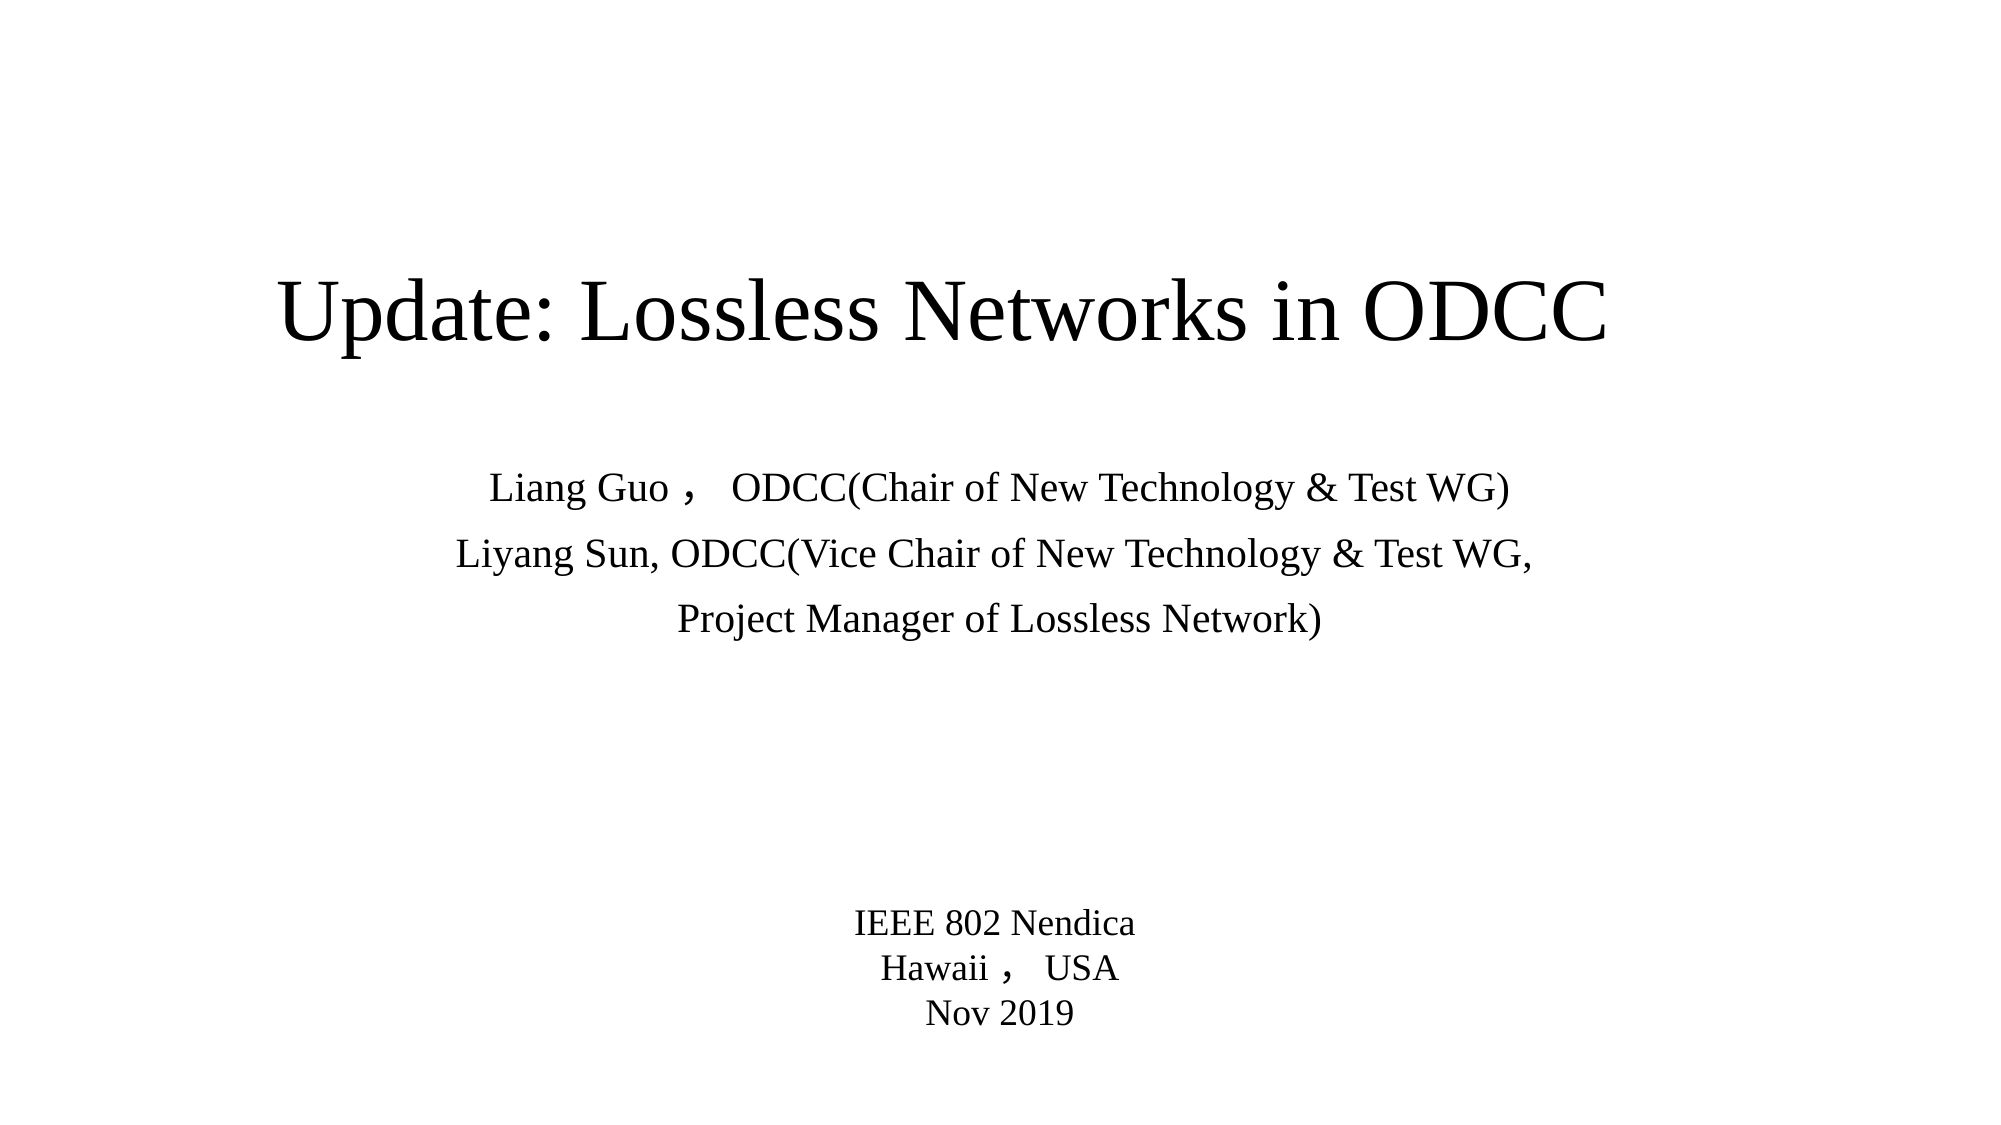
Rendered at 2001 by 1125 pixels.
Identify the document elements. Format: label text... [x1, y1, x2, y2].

text_box Liang Guo，ODCC(Chair of New Technology & Test WG) Liyang Sun, ODCC(Vice Chair of New Technology & Test WG, Project Manager of Lossless Network) [249, 457, 1750, 794]
text_box Update: Lossless Networks in ODCC [180, 256, 1707, 368]
text_box IEEE 802 Nendica Hawaii，USA Nov 2019 [839, 890, 1161, 1041]
